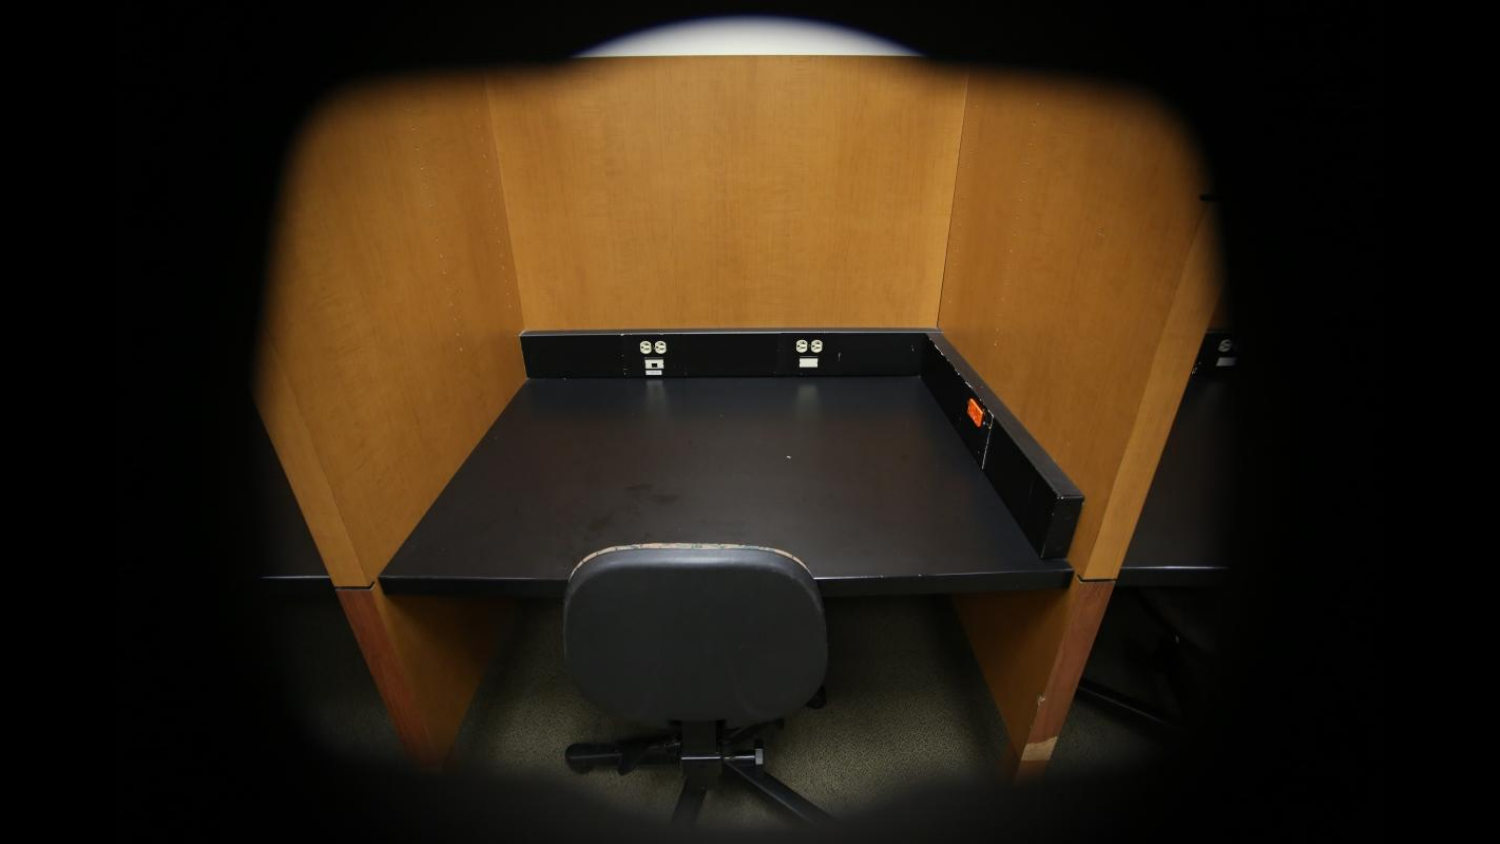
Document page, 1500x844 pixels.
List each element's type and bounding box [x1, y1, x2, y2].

picture [116, 0, 1383, 844]
